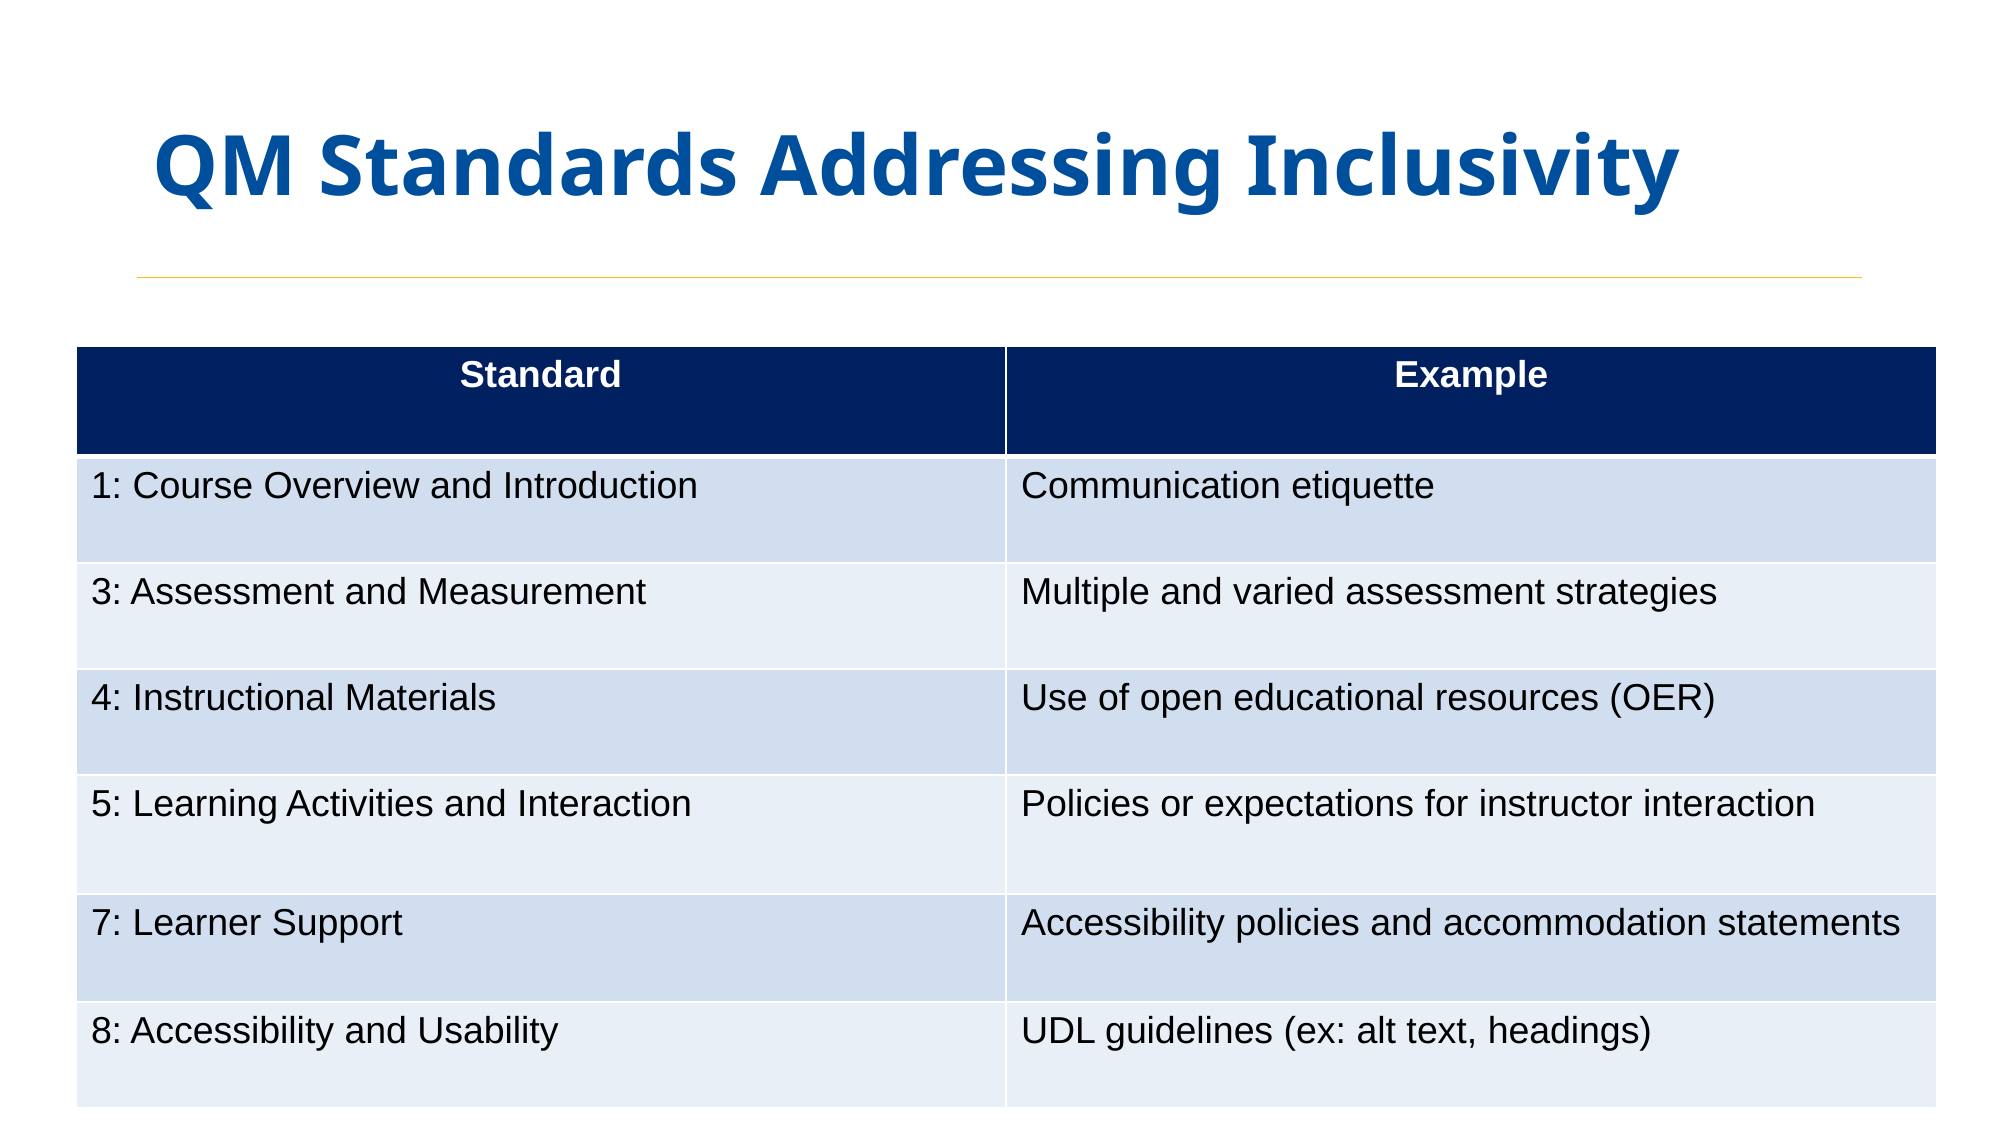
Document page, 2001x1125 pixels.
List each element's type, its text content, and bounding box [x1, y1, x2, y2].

table_cell Use of open educational resources (OER) [1007, 670, 1936, 774]
table_header Standard [77, 347, 1005, 454]
table_cell UDL guidelines (ex: alt text, headings) [1007, 1003, 1936, 1107]
table_cell Multiple and varied assessment strategies [1007, 564, 1936, 668]
table_cell Communication etiquette [1007, 459, 1936, 562]
table_cell 1: Course Overview and Introduction [77, 459, 1005, 562]
table_cell 5: Learning Activities and Interaction [77, 776, 1005, 893]
table_cell 4: Instructional Materials [77, 670, 1005, 774]
table_cell 7: Learner Support [77, 895, 1005, 1001]
table_cell 3: Assessment and Measurement [77, 564, 1005, 668]
table_header Example [1007, 347, 1936, 454]
table_cell 8: Accessibility and Usability [77, 1003, 1005, 1107]
table_cell Accessibility policies and accommodation statements [1007, 895, 1936, 1001]
table_cell Policies or expectations for instructor interaction [1007, 776, 1936, 893]
title QM Standards Addressing Inclusivity [137, 59, 1863, 278]
